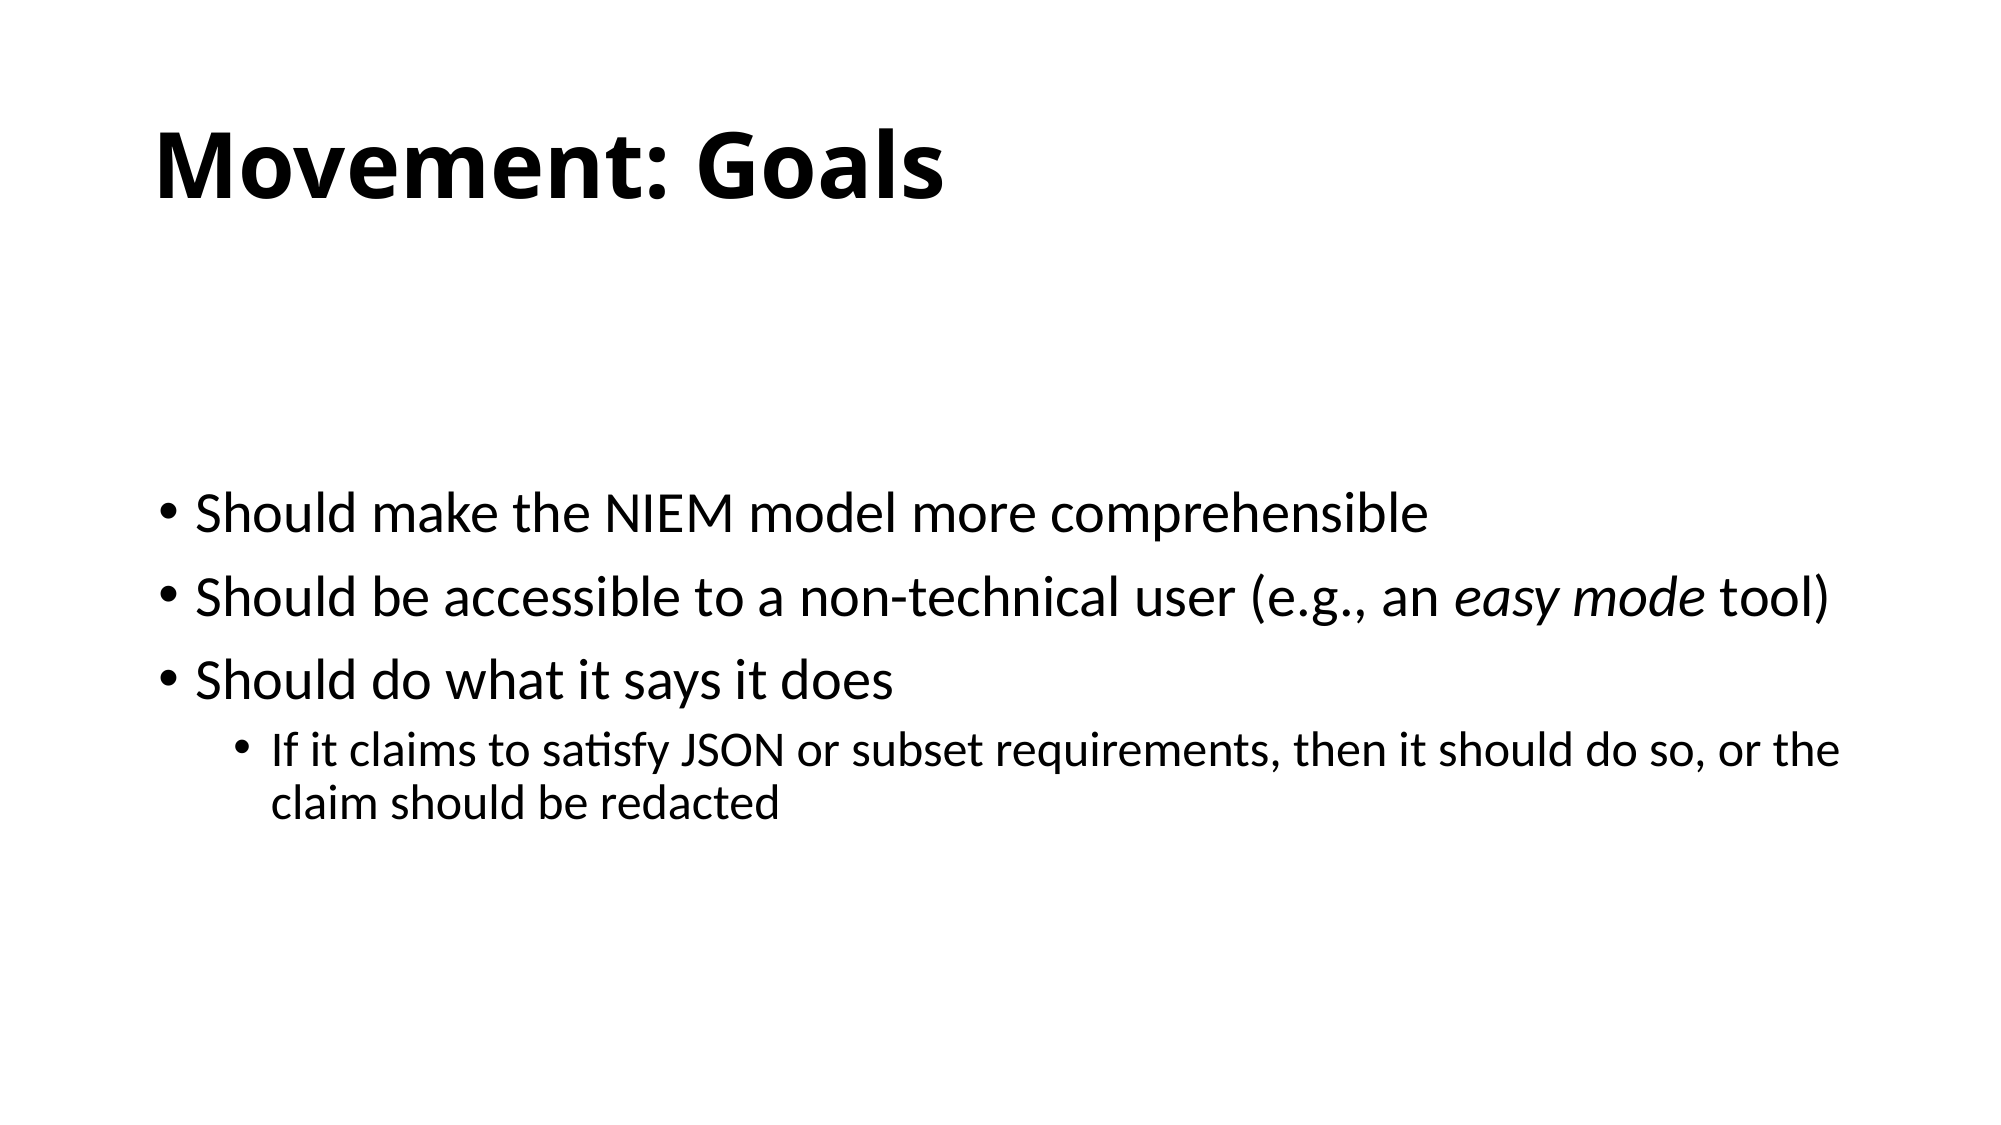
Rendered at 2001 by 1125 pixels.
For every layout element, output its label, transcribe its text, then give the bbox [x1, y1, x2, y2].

title Movement: Goals [137, 59, 1863, 278]
list Should make the NIEM model more comprehensible Should be accessible to a non-technical user (e.g., an easy mode tool) Should do what it says it does If it claims to satisfy JSON or subset requirements, then it should do so, or the claim should be redacted [137, 299, 1863, 1014]
